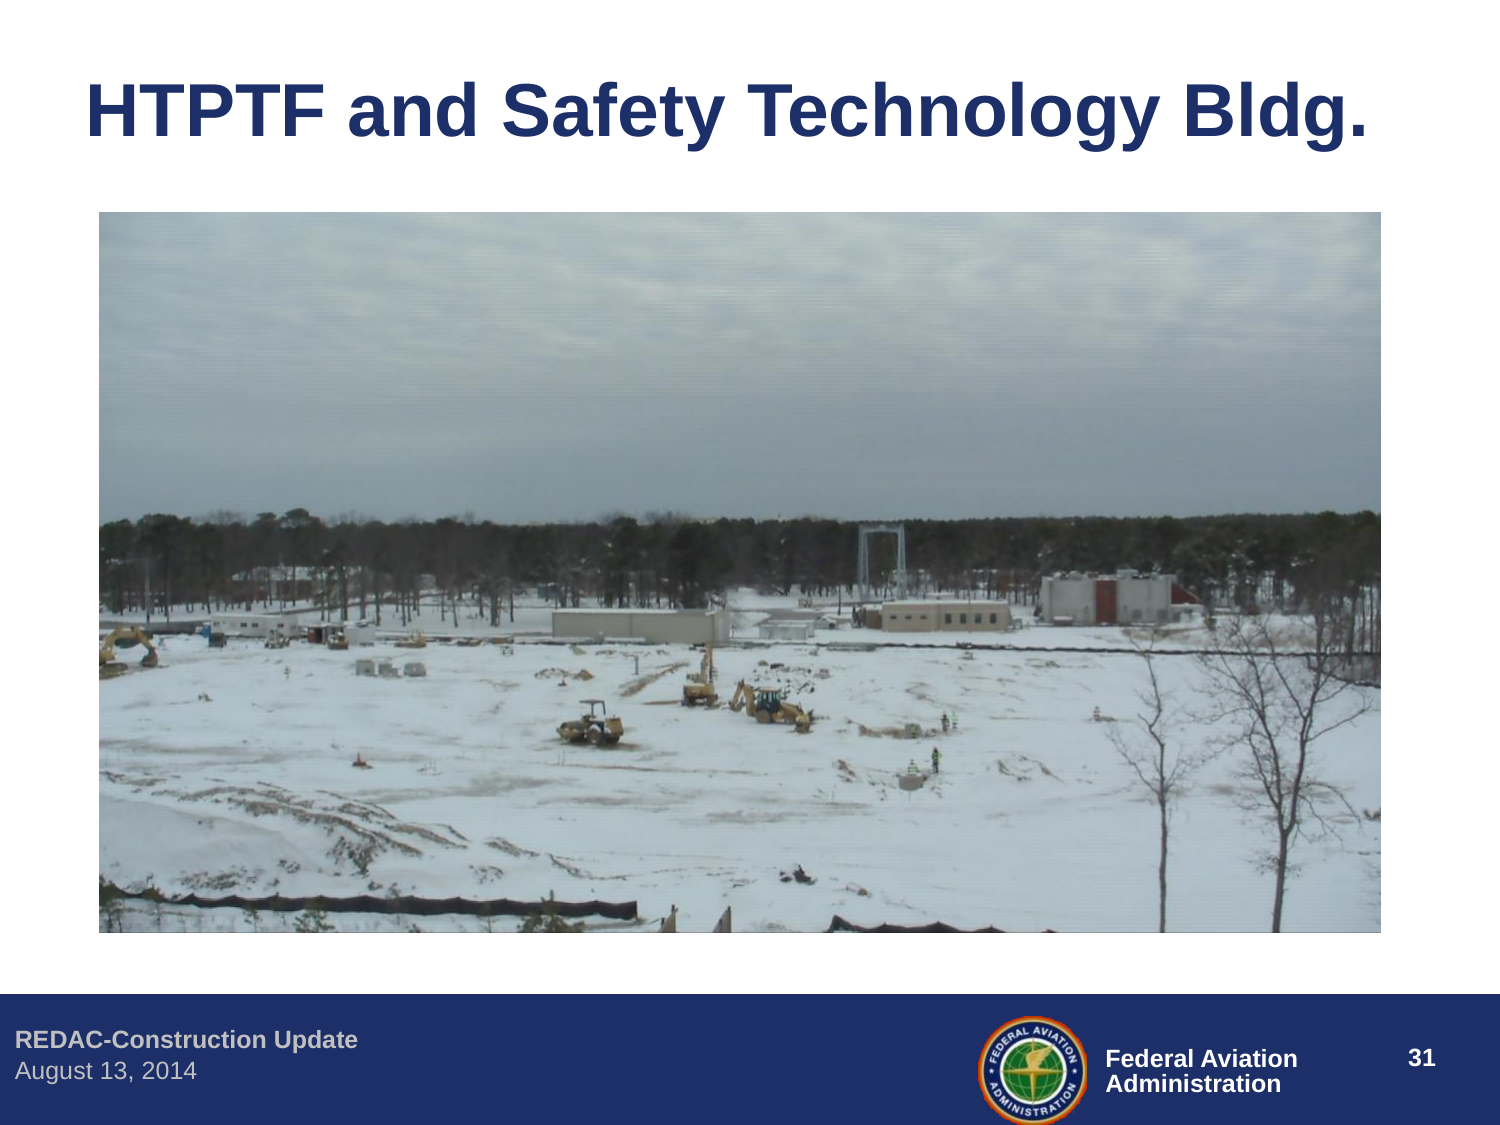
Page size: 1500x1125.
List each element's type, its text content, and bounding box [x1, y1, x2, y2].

title HTPTF and Safety Technology Bldg. [70, 56, 1461, 157]
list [99, 212, 1381, 933]
picture [978, 1016, 1087, 1125]
